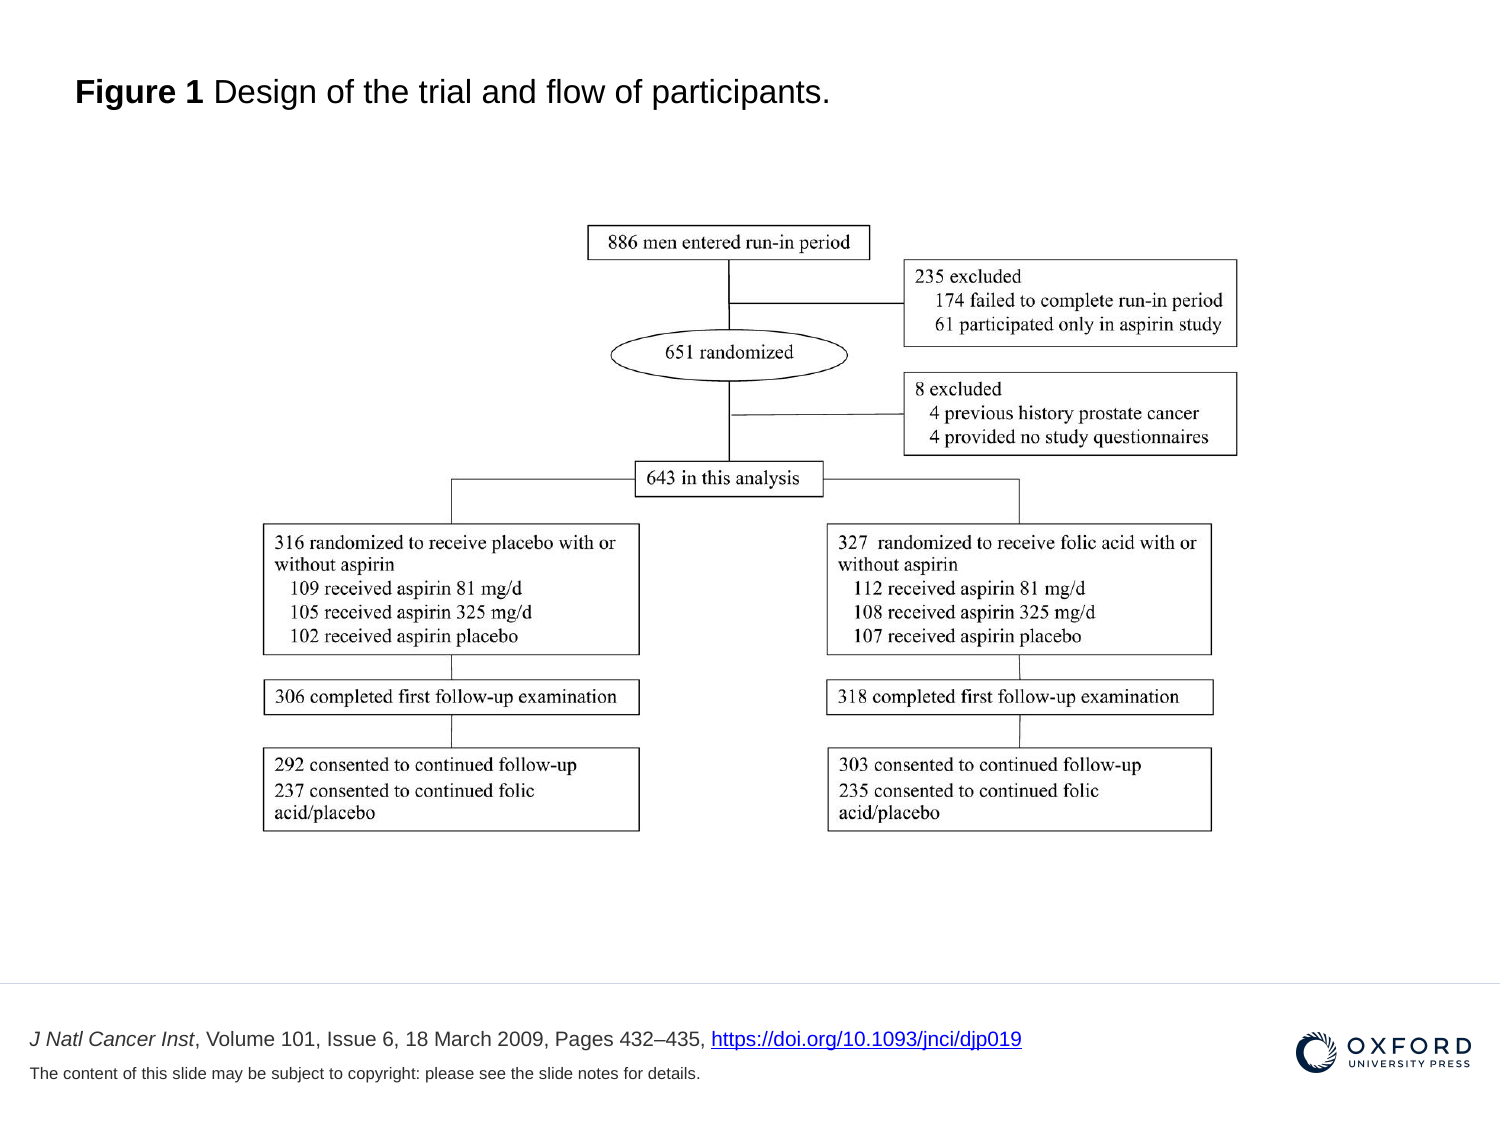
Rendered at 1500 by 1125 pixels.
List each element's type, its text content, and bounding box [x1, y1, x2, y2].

picture [1296, 1032, 1471, 1073]
title Figure 1 Design of the trial and flow of participants. [75, 69, 1078, 171]
footer J Natl Cancer Inst, Volume 101, Issue 6, 18 March 2009, Pages 432–435, https://doi.org/10.1093/jnci/djp019 The content of this slide may be subject to copyright: please see the slide notes for details. [0, 983, 1260, 1125]
picture [262, 224, 1238, 832]
